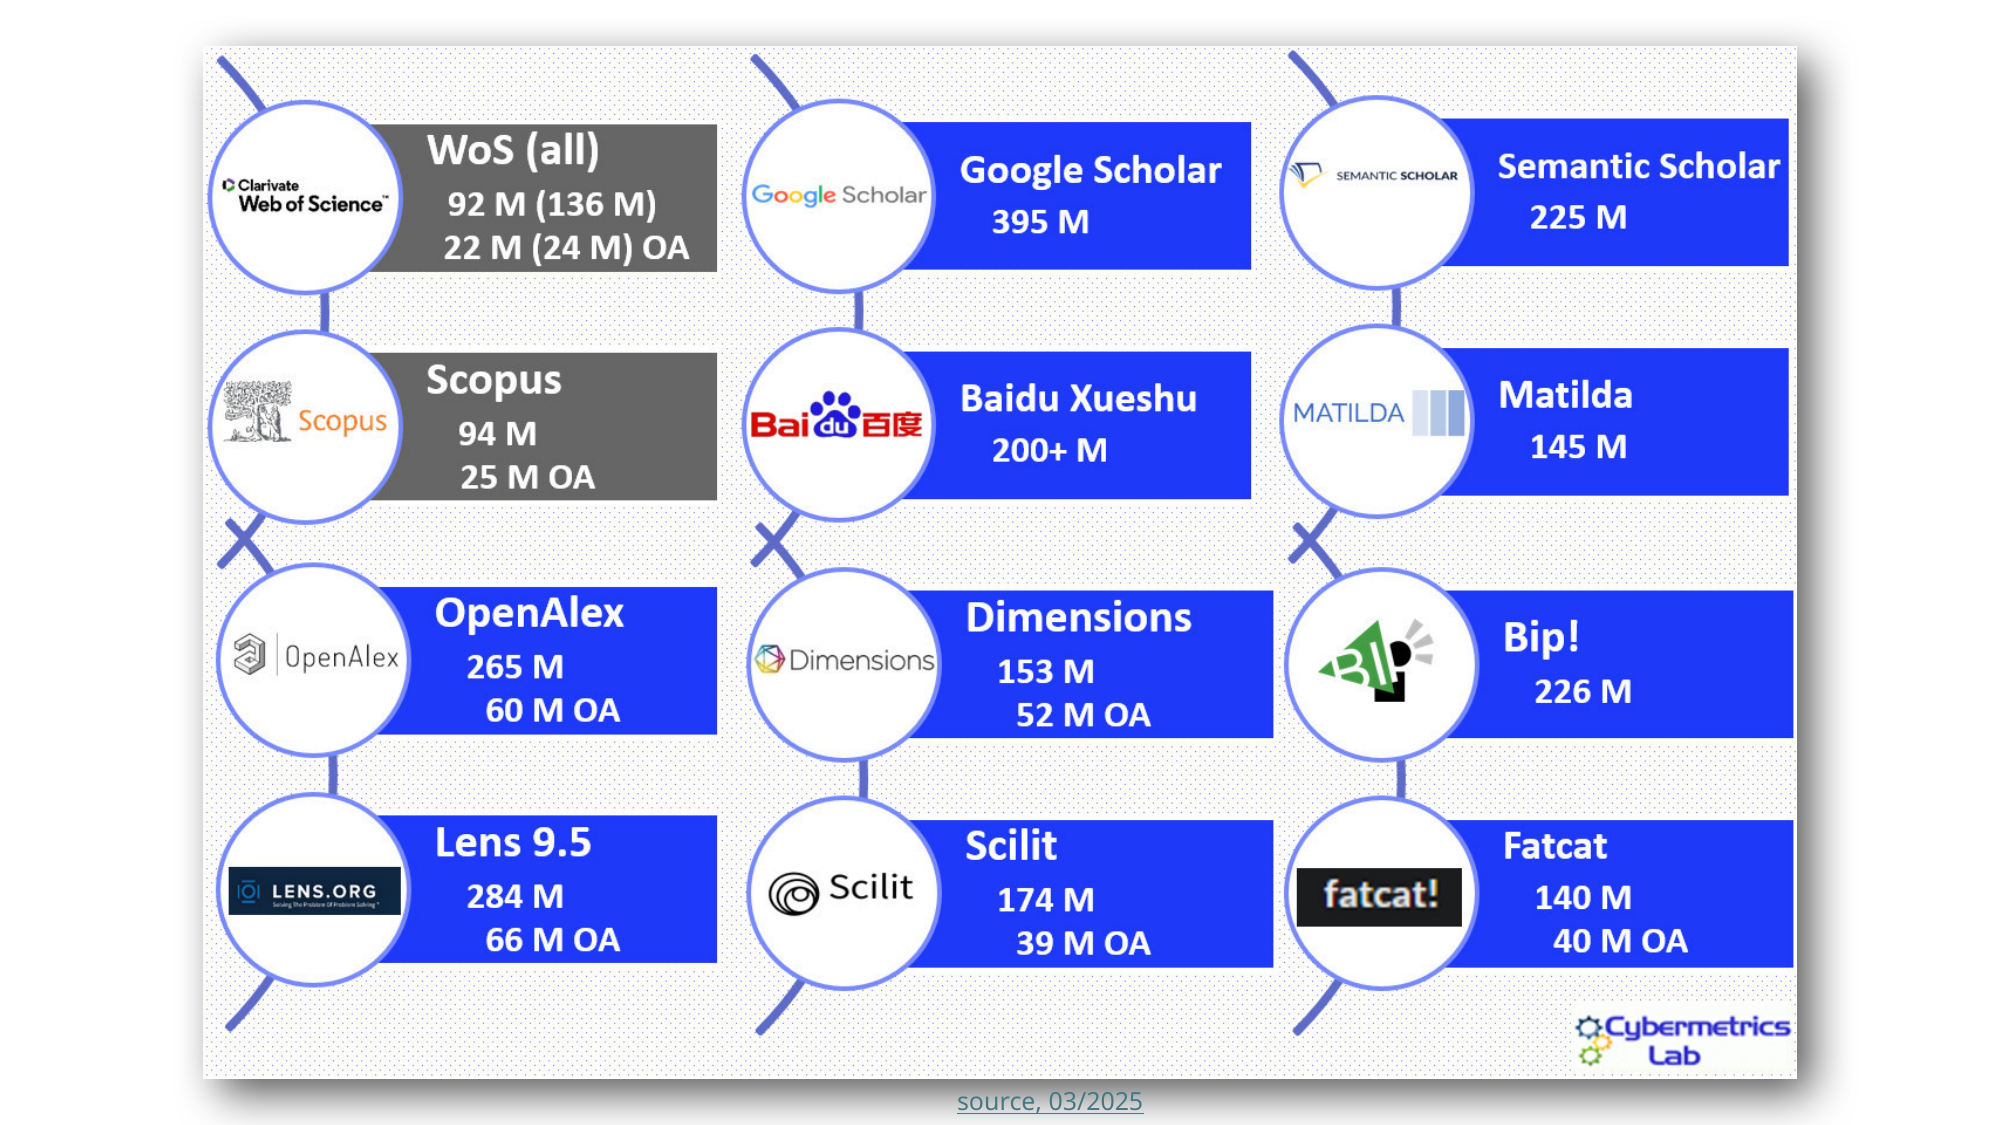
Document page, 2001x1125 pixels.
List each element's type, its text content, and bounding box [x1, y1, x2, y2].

picture [203, 46, 1797, 1079]
text_box source, 03/2025 [942, 1079, 1223, 1125]
